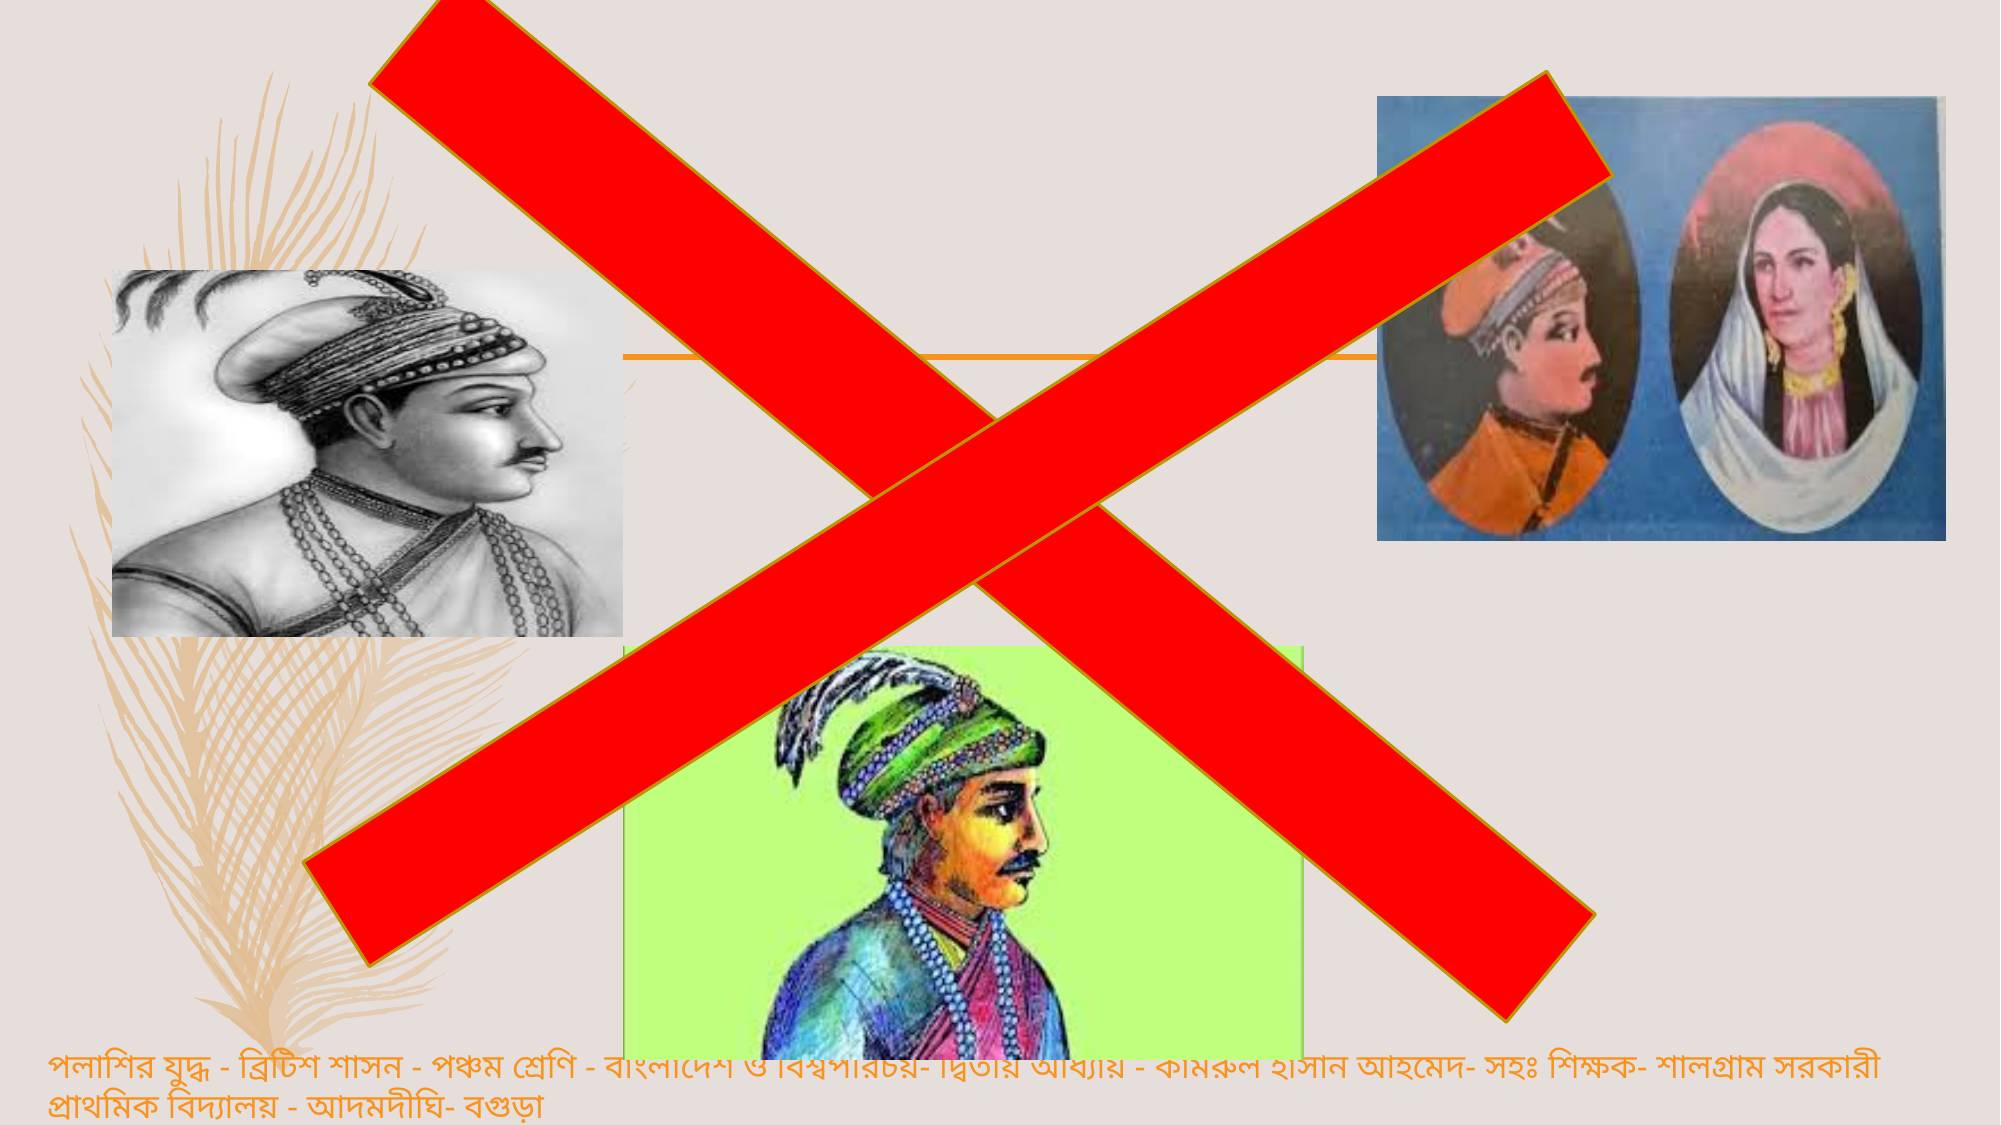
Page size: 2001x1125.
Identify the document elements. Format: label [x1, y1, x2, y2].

text_box [1310, 676, 1597, 1024]
picture [623, 646, 1305, 1060]
text_box [301, 660, 617, 968]
text_box [973, 504, 1272, 645]
picture [1376, 96, 1946, 542]
text_box [641, 181, 1370, 645]
text_box [368, 0, 997, 499]
picture [111, 270, 624, 638]
text_box [1506, 69, 1564, 95]
